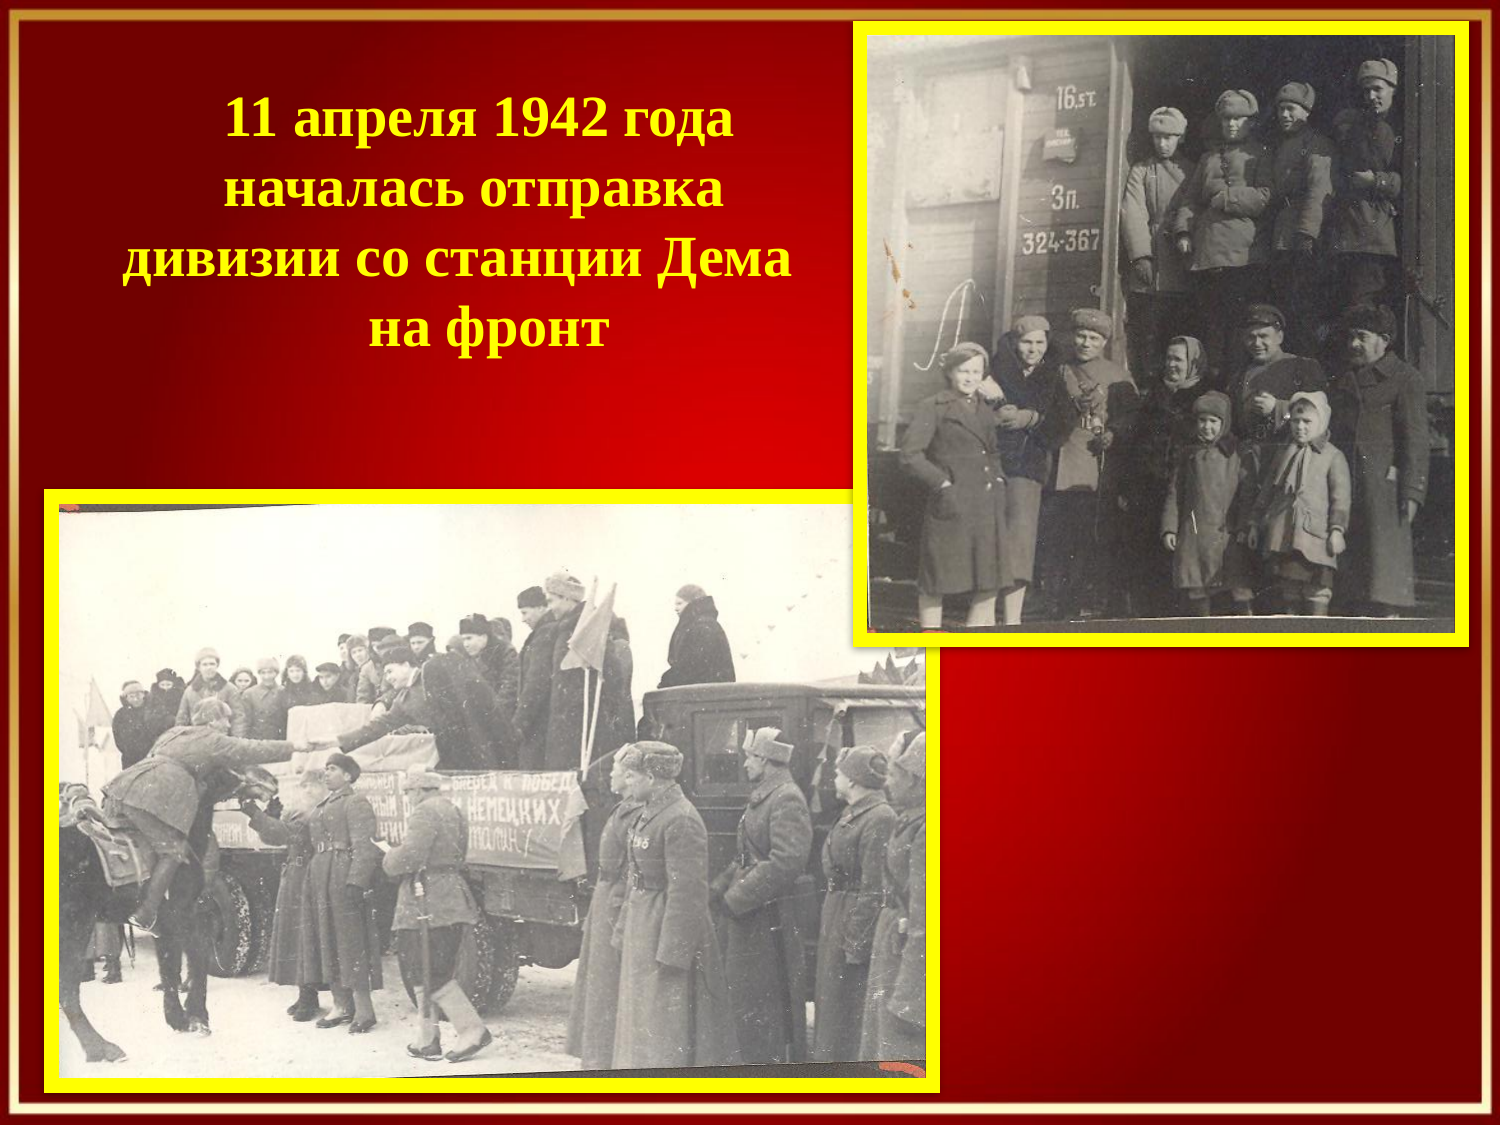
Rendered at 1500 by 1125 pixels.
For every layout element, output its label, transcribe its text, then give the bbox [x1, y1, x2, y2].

text_box 11 апреля 1942 года началась отправка дивизии со станции Дема на фронт [35, 70, 861, 365]
picture [0, 0, 1500, 1125]
